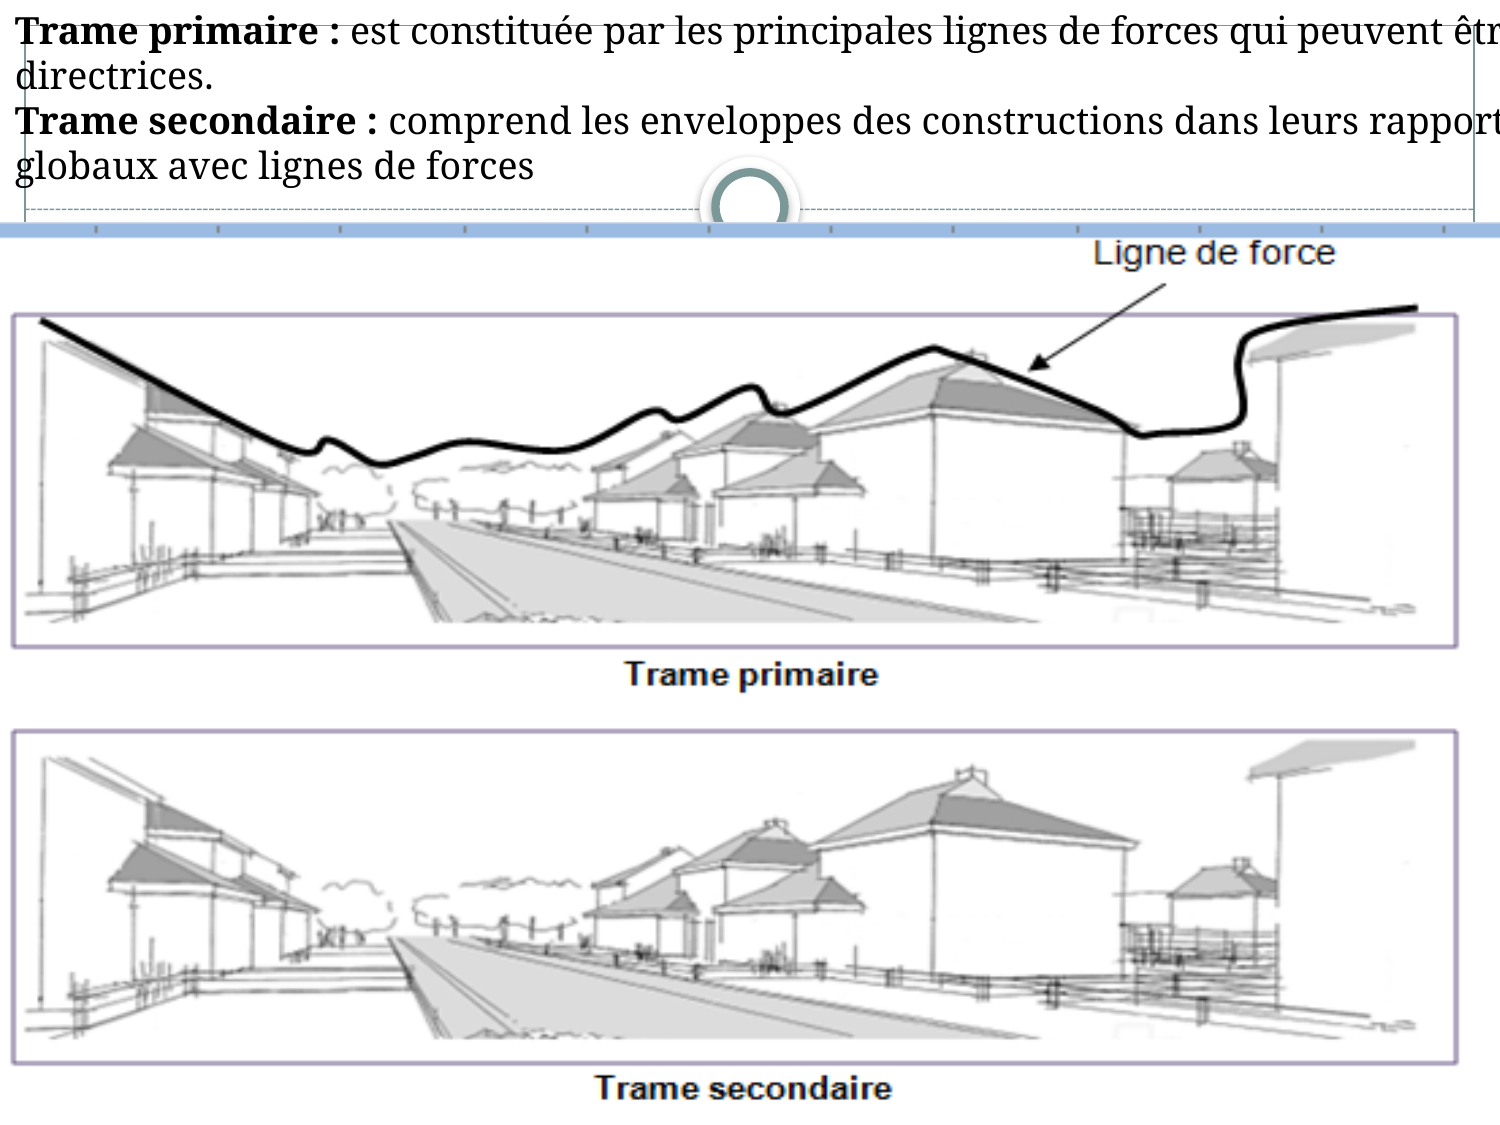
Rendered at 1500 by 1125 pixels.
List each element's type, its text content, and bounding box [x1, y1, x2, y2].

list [0, 222, 1500, 1125]
text_box Trame primaire : est constituée par les principales lignes de forces qui peuvent être directrices. Trame secondaire : comprend les enveloppes des constructions dans leurs rapports globaux avec lignes de forces [0, 0, 1500, 195]
